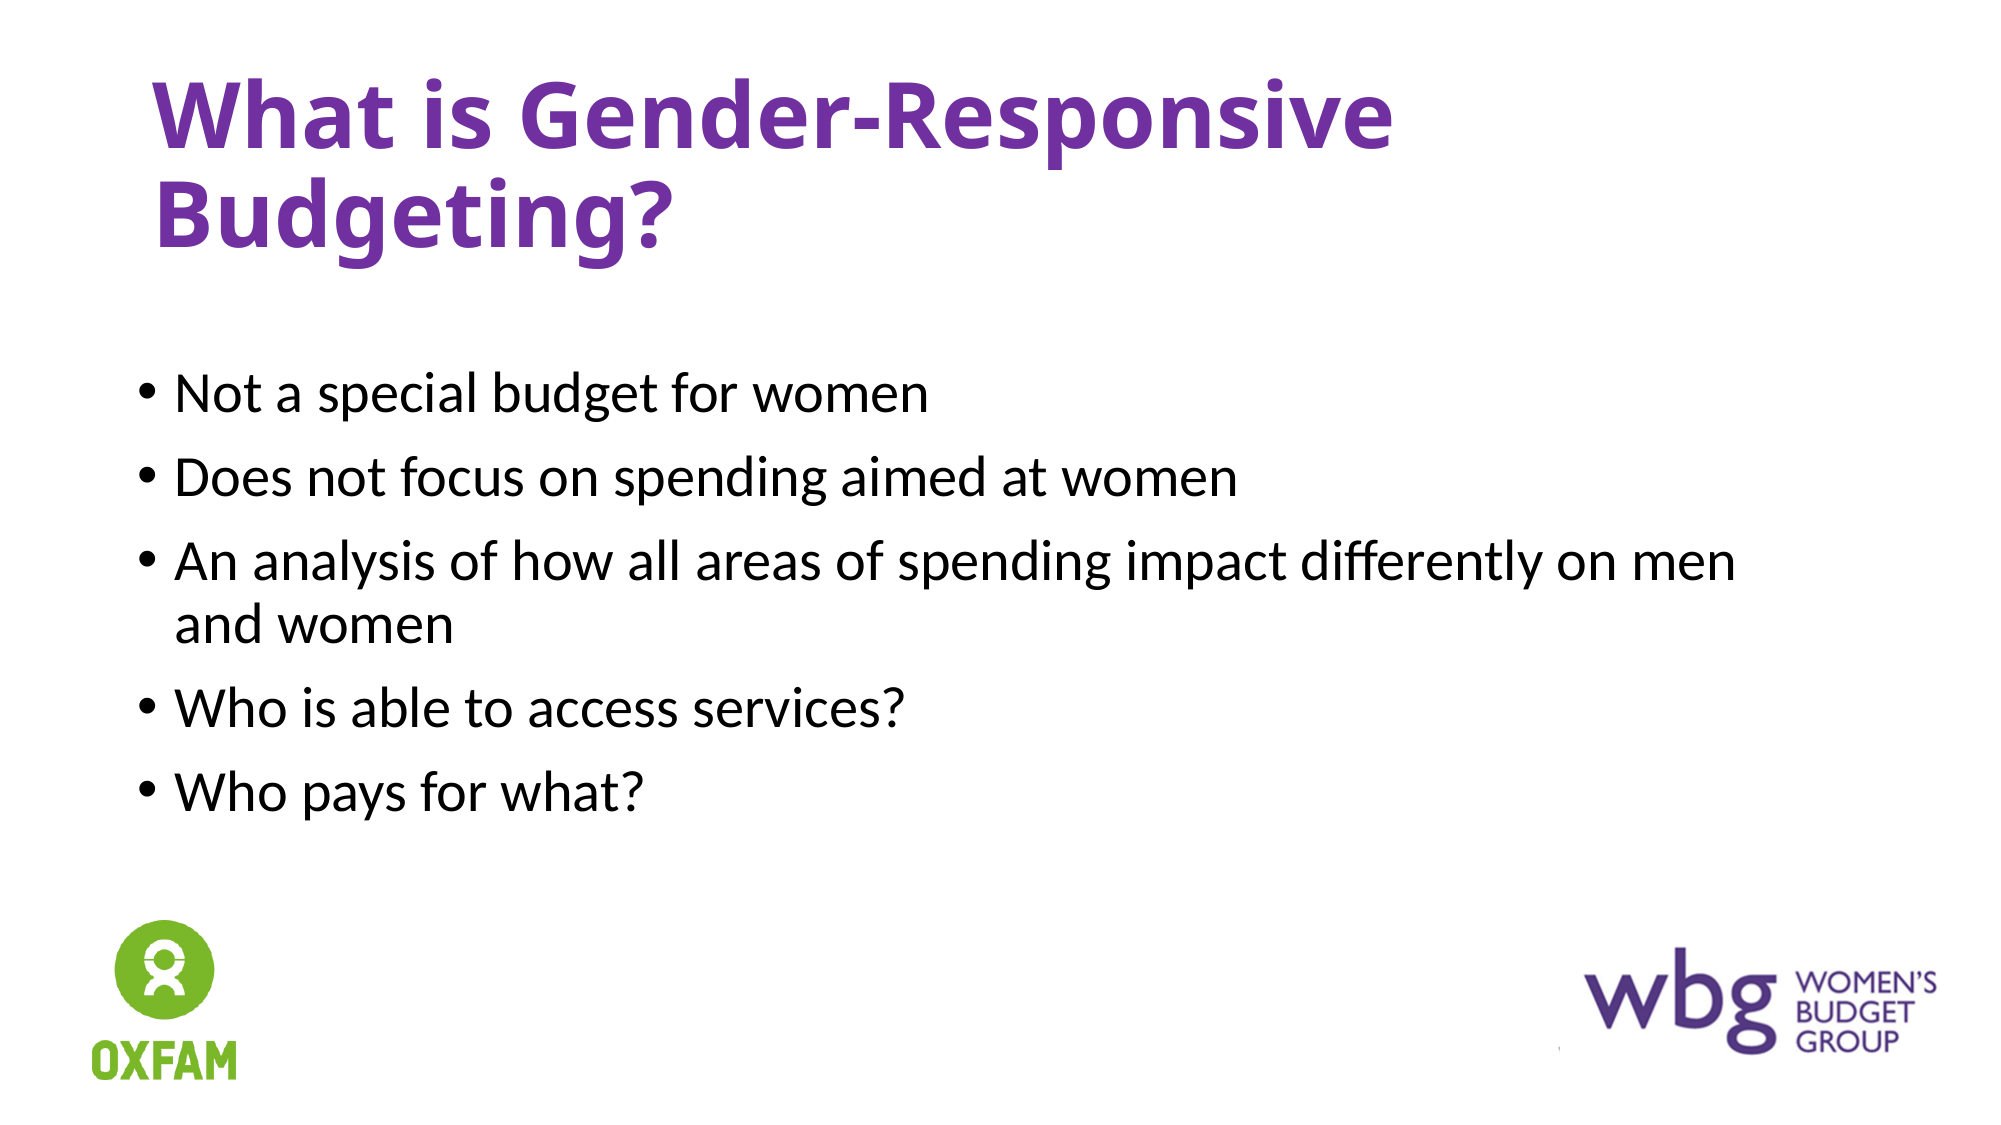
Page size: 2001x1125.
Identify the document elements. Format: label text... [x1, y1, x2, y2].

picture [92, 920, 236, 1080]
picture [1551, 932, 1968, 1096]
title What is Gender-Responsive Budgeting? [137, 59, 1863, 278]
list Not a special budget for women Does not focus on spending aimed at women An analysis of how all areas of spending impact differently on men and women Who is able to access services? Who pays for what? [122, 354, 1848, 855]
